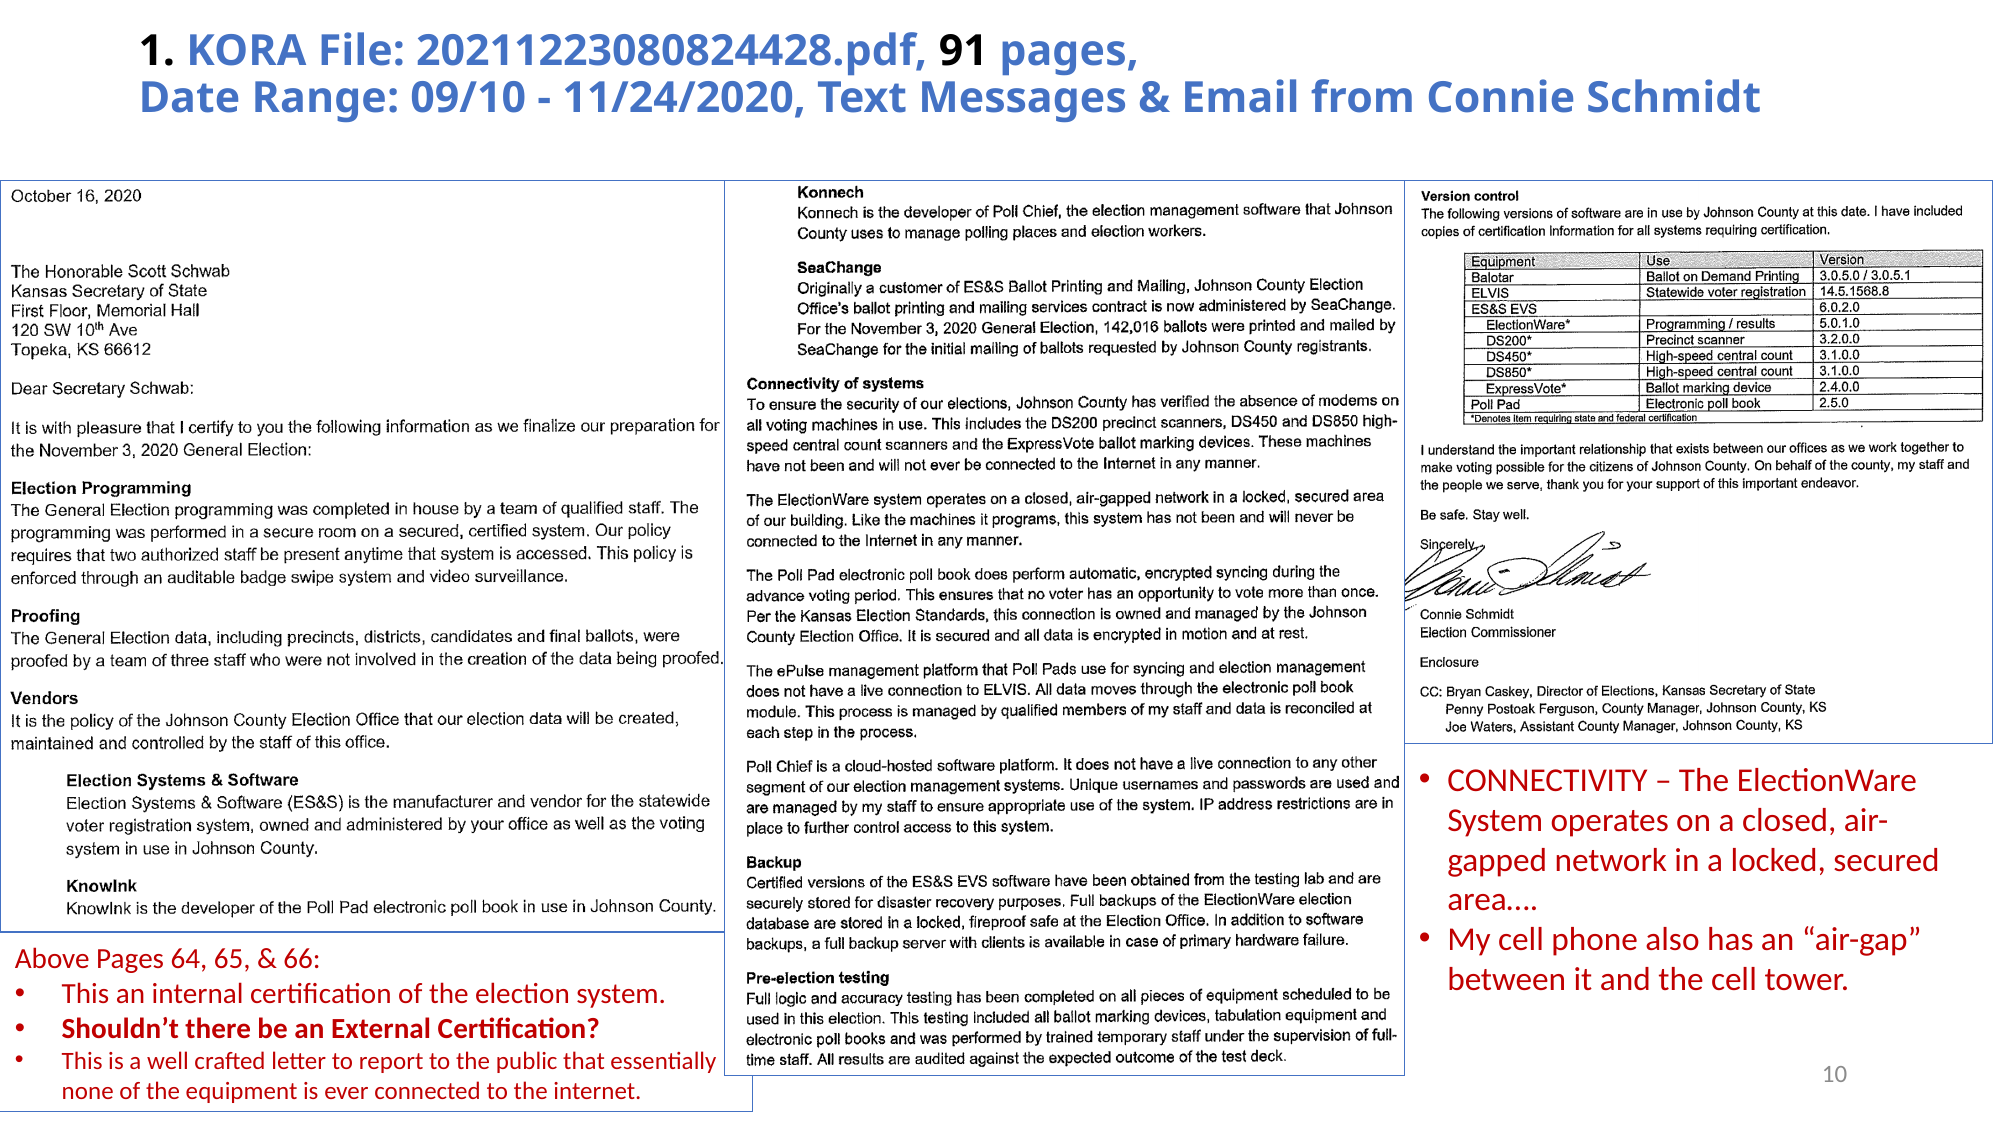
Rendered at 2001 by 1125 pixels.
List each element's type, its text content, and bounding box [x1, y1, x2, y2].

text_box CONNECTIVITY – The ElectionWare System operates on a closed, air-gapped network in a locked, secured area…. My cell phone also has an “air-gap” between it and the cell tower. [1405, 750, 2000, 1005]
text_box Above Pages 64, 65, & 66: This an internal certification of the election system. Shouldn’t there be an External Certification? This is a well crafted letter to report to the public that essentially none of the equipment is ever connected to the internet. [0, 932, 753, 1112]
picture [0, 180, 1993, 1076]
title 1. KORA File: 20211223080824428.pdf, 91 pages, Date Range: 09/10 - 11/24/2020, Text Messages & Email from Connie Schmidt [123, 6, 1849, 144]
slide_number 10 [1412, 1042, 1863, 1103]
